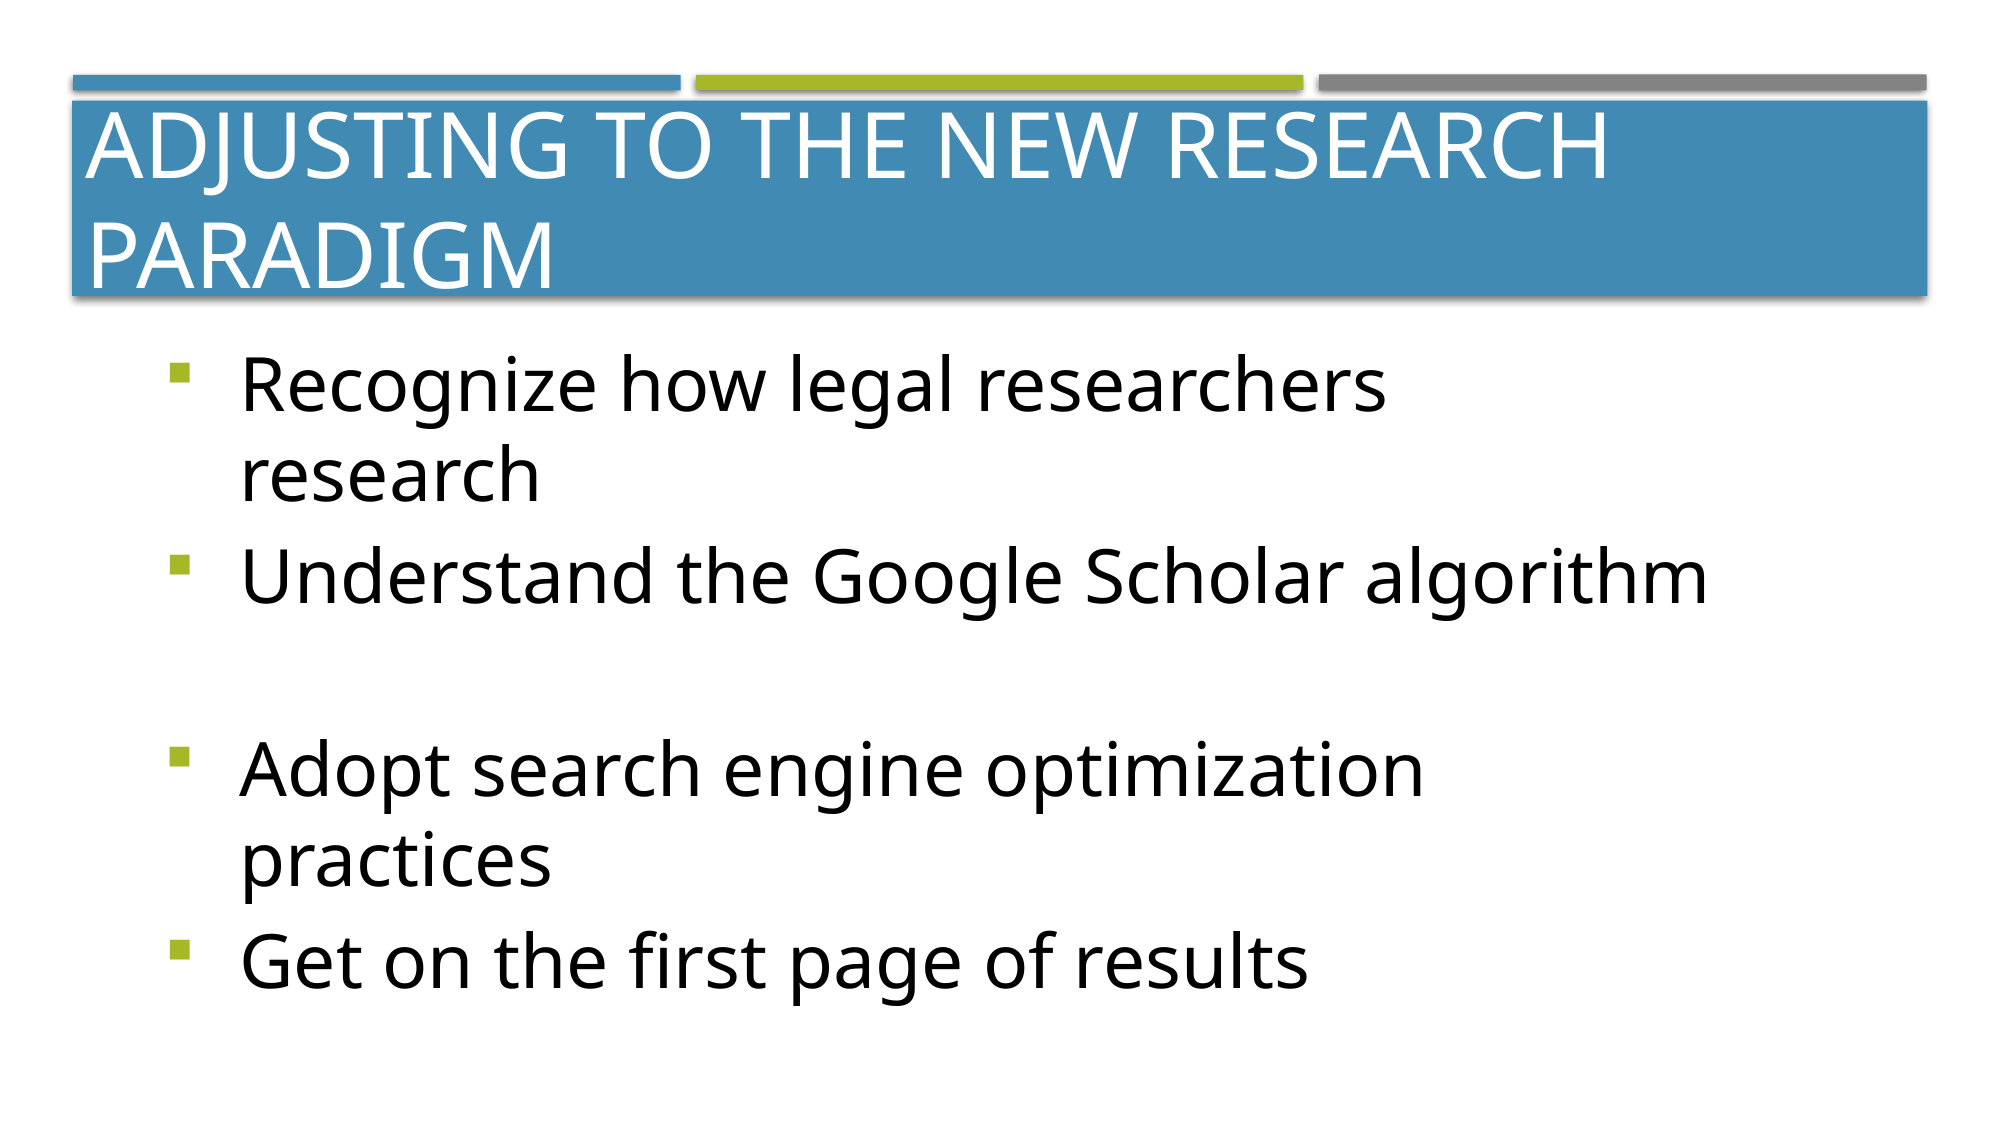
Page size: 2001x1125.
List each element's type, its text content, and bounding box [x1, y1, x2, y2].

text_box Recognize how legal researchers research [149, 328, 1531, 521]
text_box Understand the Google Scholar algorithm [149, 521, 1838, 626]
text_box Get on the first page of results [149, 906, 1531, 1011]
text_box Adopt search engine optimization practices [149, 713, 1580, 909]
title Adjusting to The New Research Paradigm [70, 127, 1954, 268]
